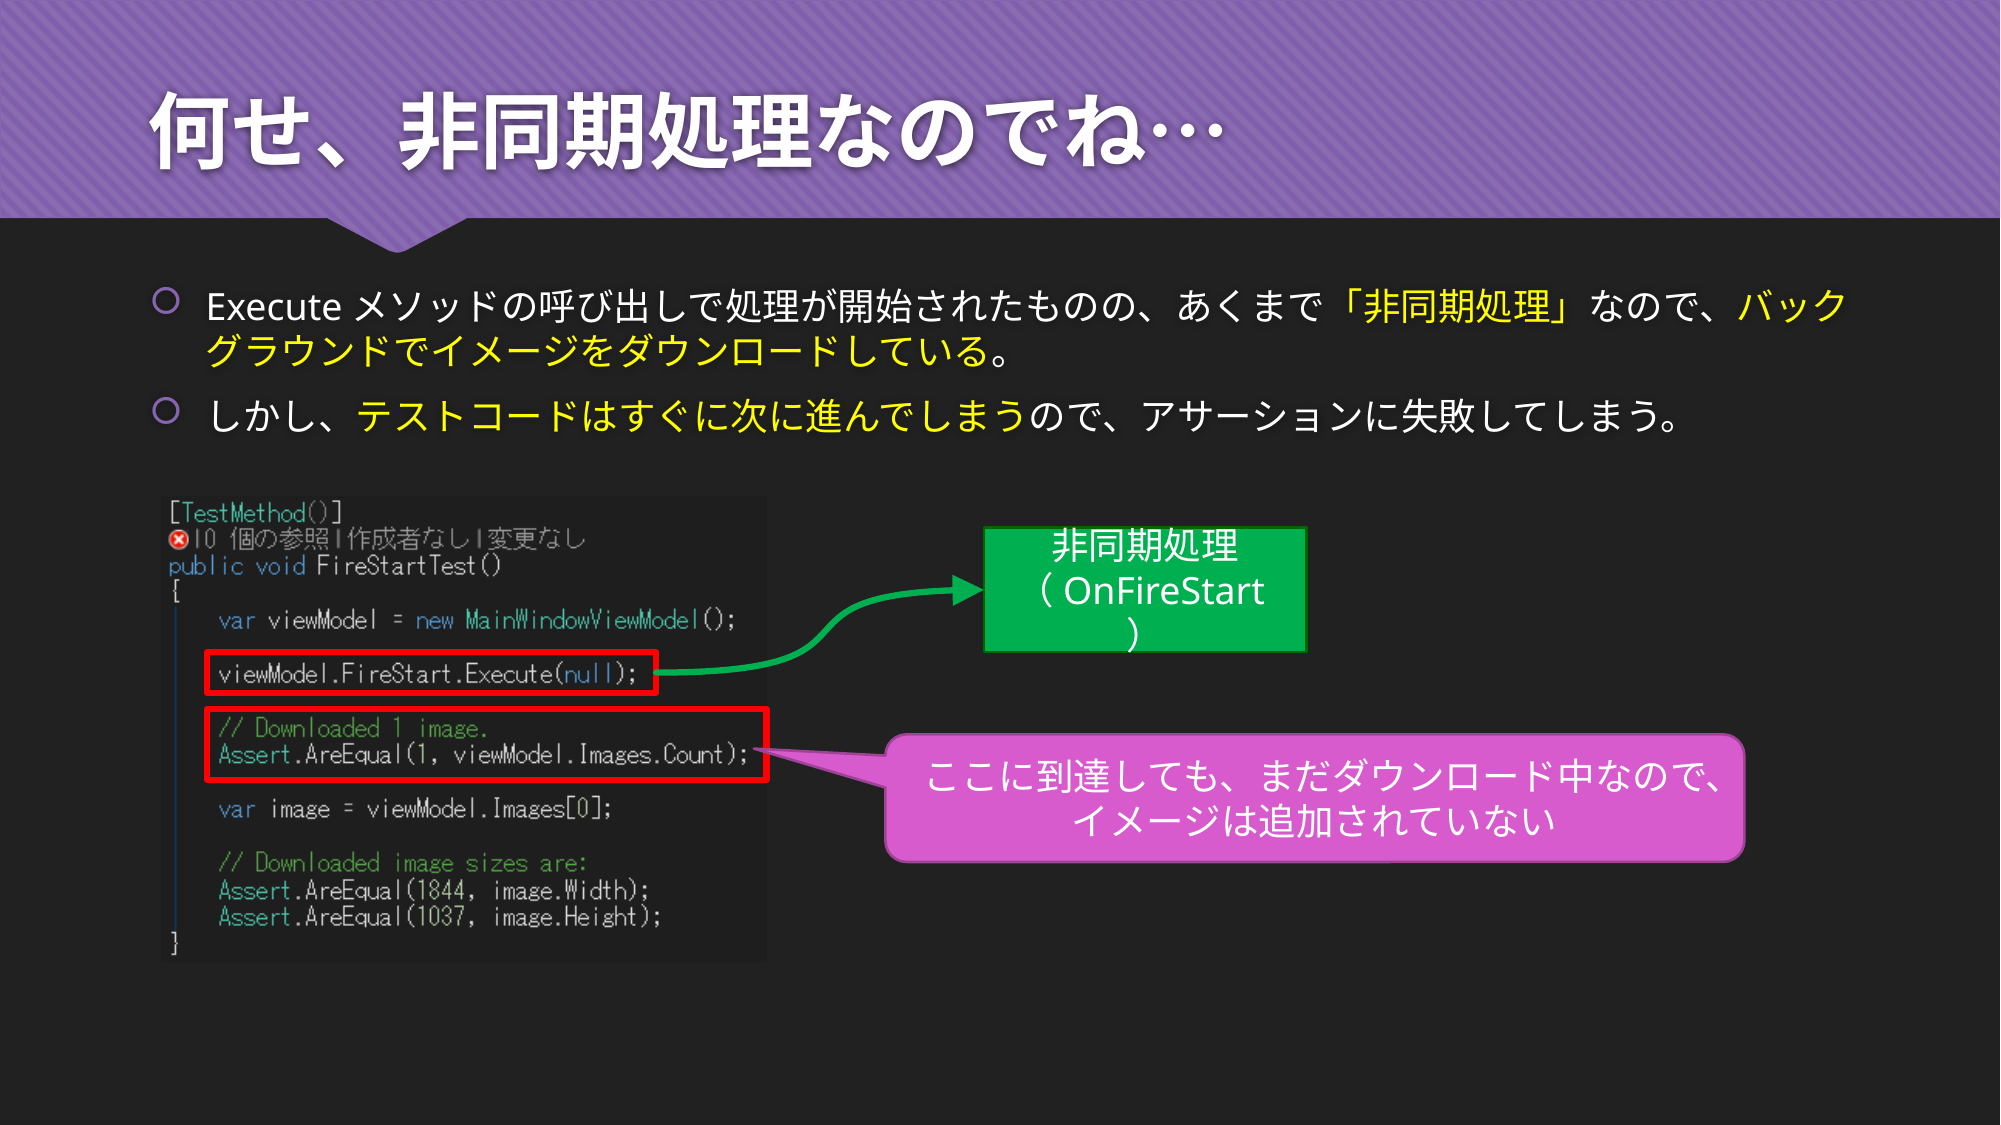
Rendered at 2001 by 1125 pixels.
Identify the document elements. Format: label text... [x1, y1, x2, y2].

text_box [656, 589, 985, 673]
text_box 非同期処理（OnFireStart） [983, 526, 1308, 653]
title 何せ、非同期処理なのでね… [132, 27, 1868, 188]
list Executeメソッドの呼び出しで処理が開始されたものの、あくまで「非同期処理」なので、バックグラウンドでイメージをダウンロードしている。 しかし、テストコードはすぐに次に進んでしまうので、アサーションに失敗してしまう。 [134, 266, 1866, 455]
text_box ここに到達しても、まだダウンロード中なので、イメージは追加されていない [767, 733, 1746, 864]
picture [161, 496, 767, 963]
